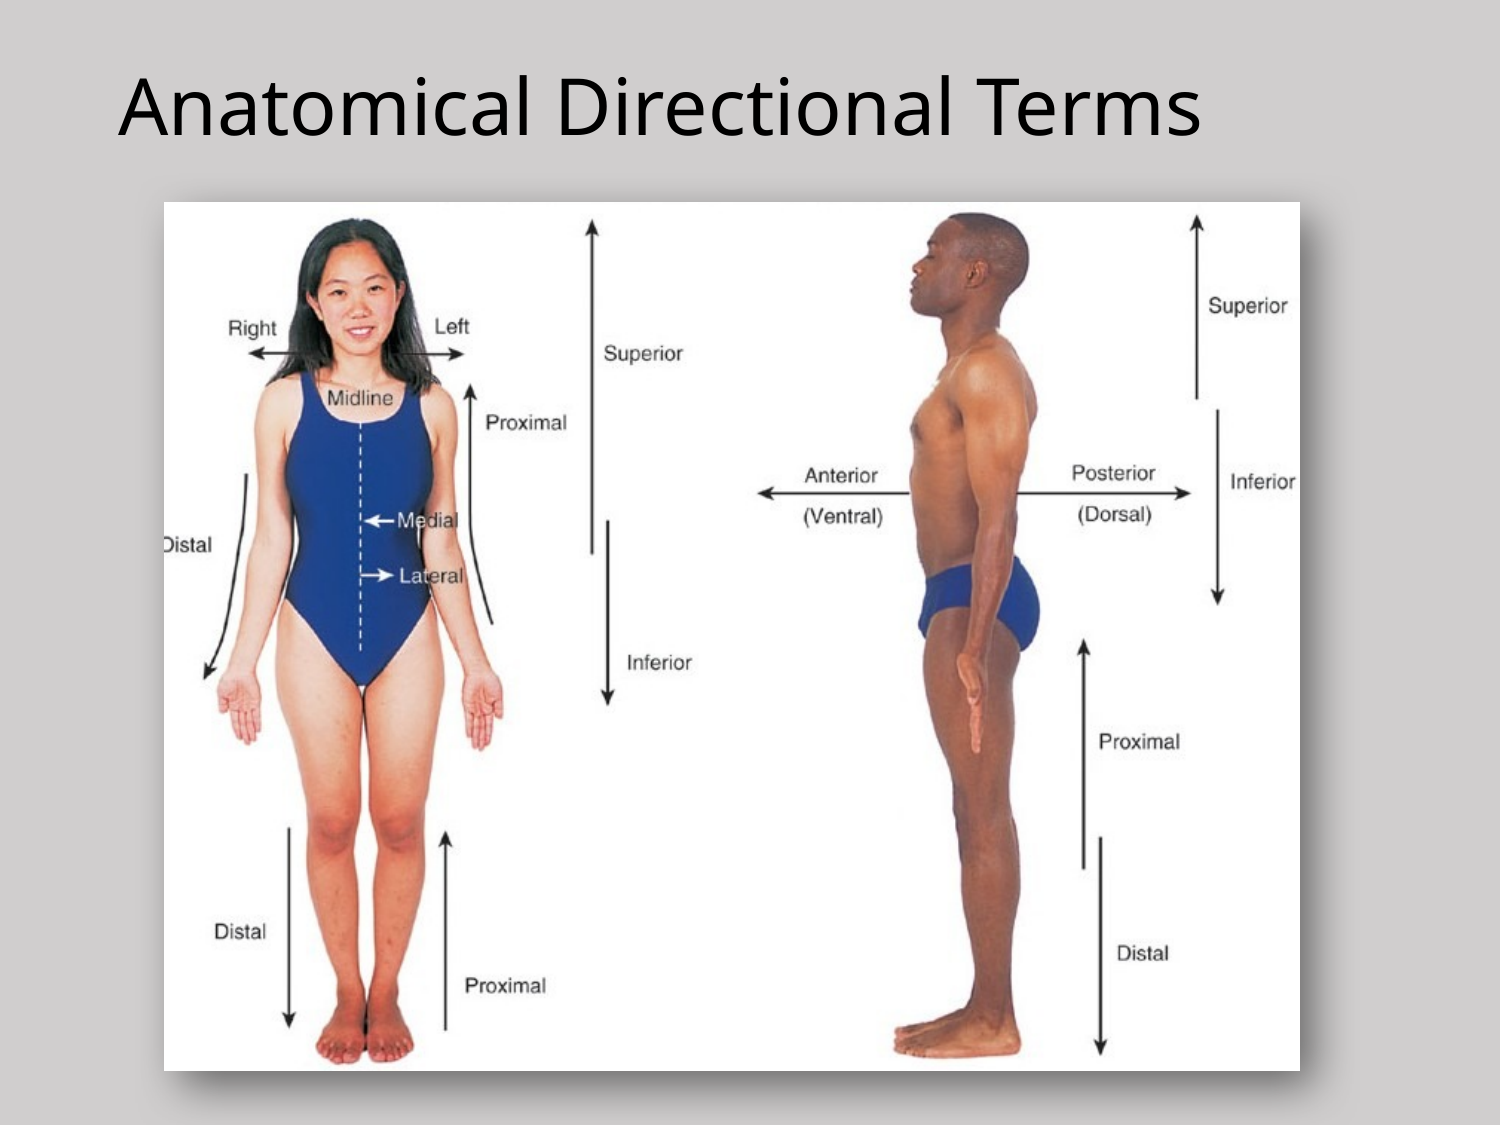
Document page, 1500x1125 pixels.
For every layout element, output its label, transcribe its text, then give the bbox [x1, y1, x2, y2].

title Anatomical Directional Terms [103, 59, 1397, 161]
picture [164, 202, 1300, 1071]
